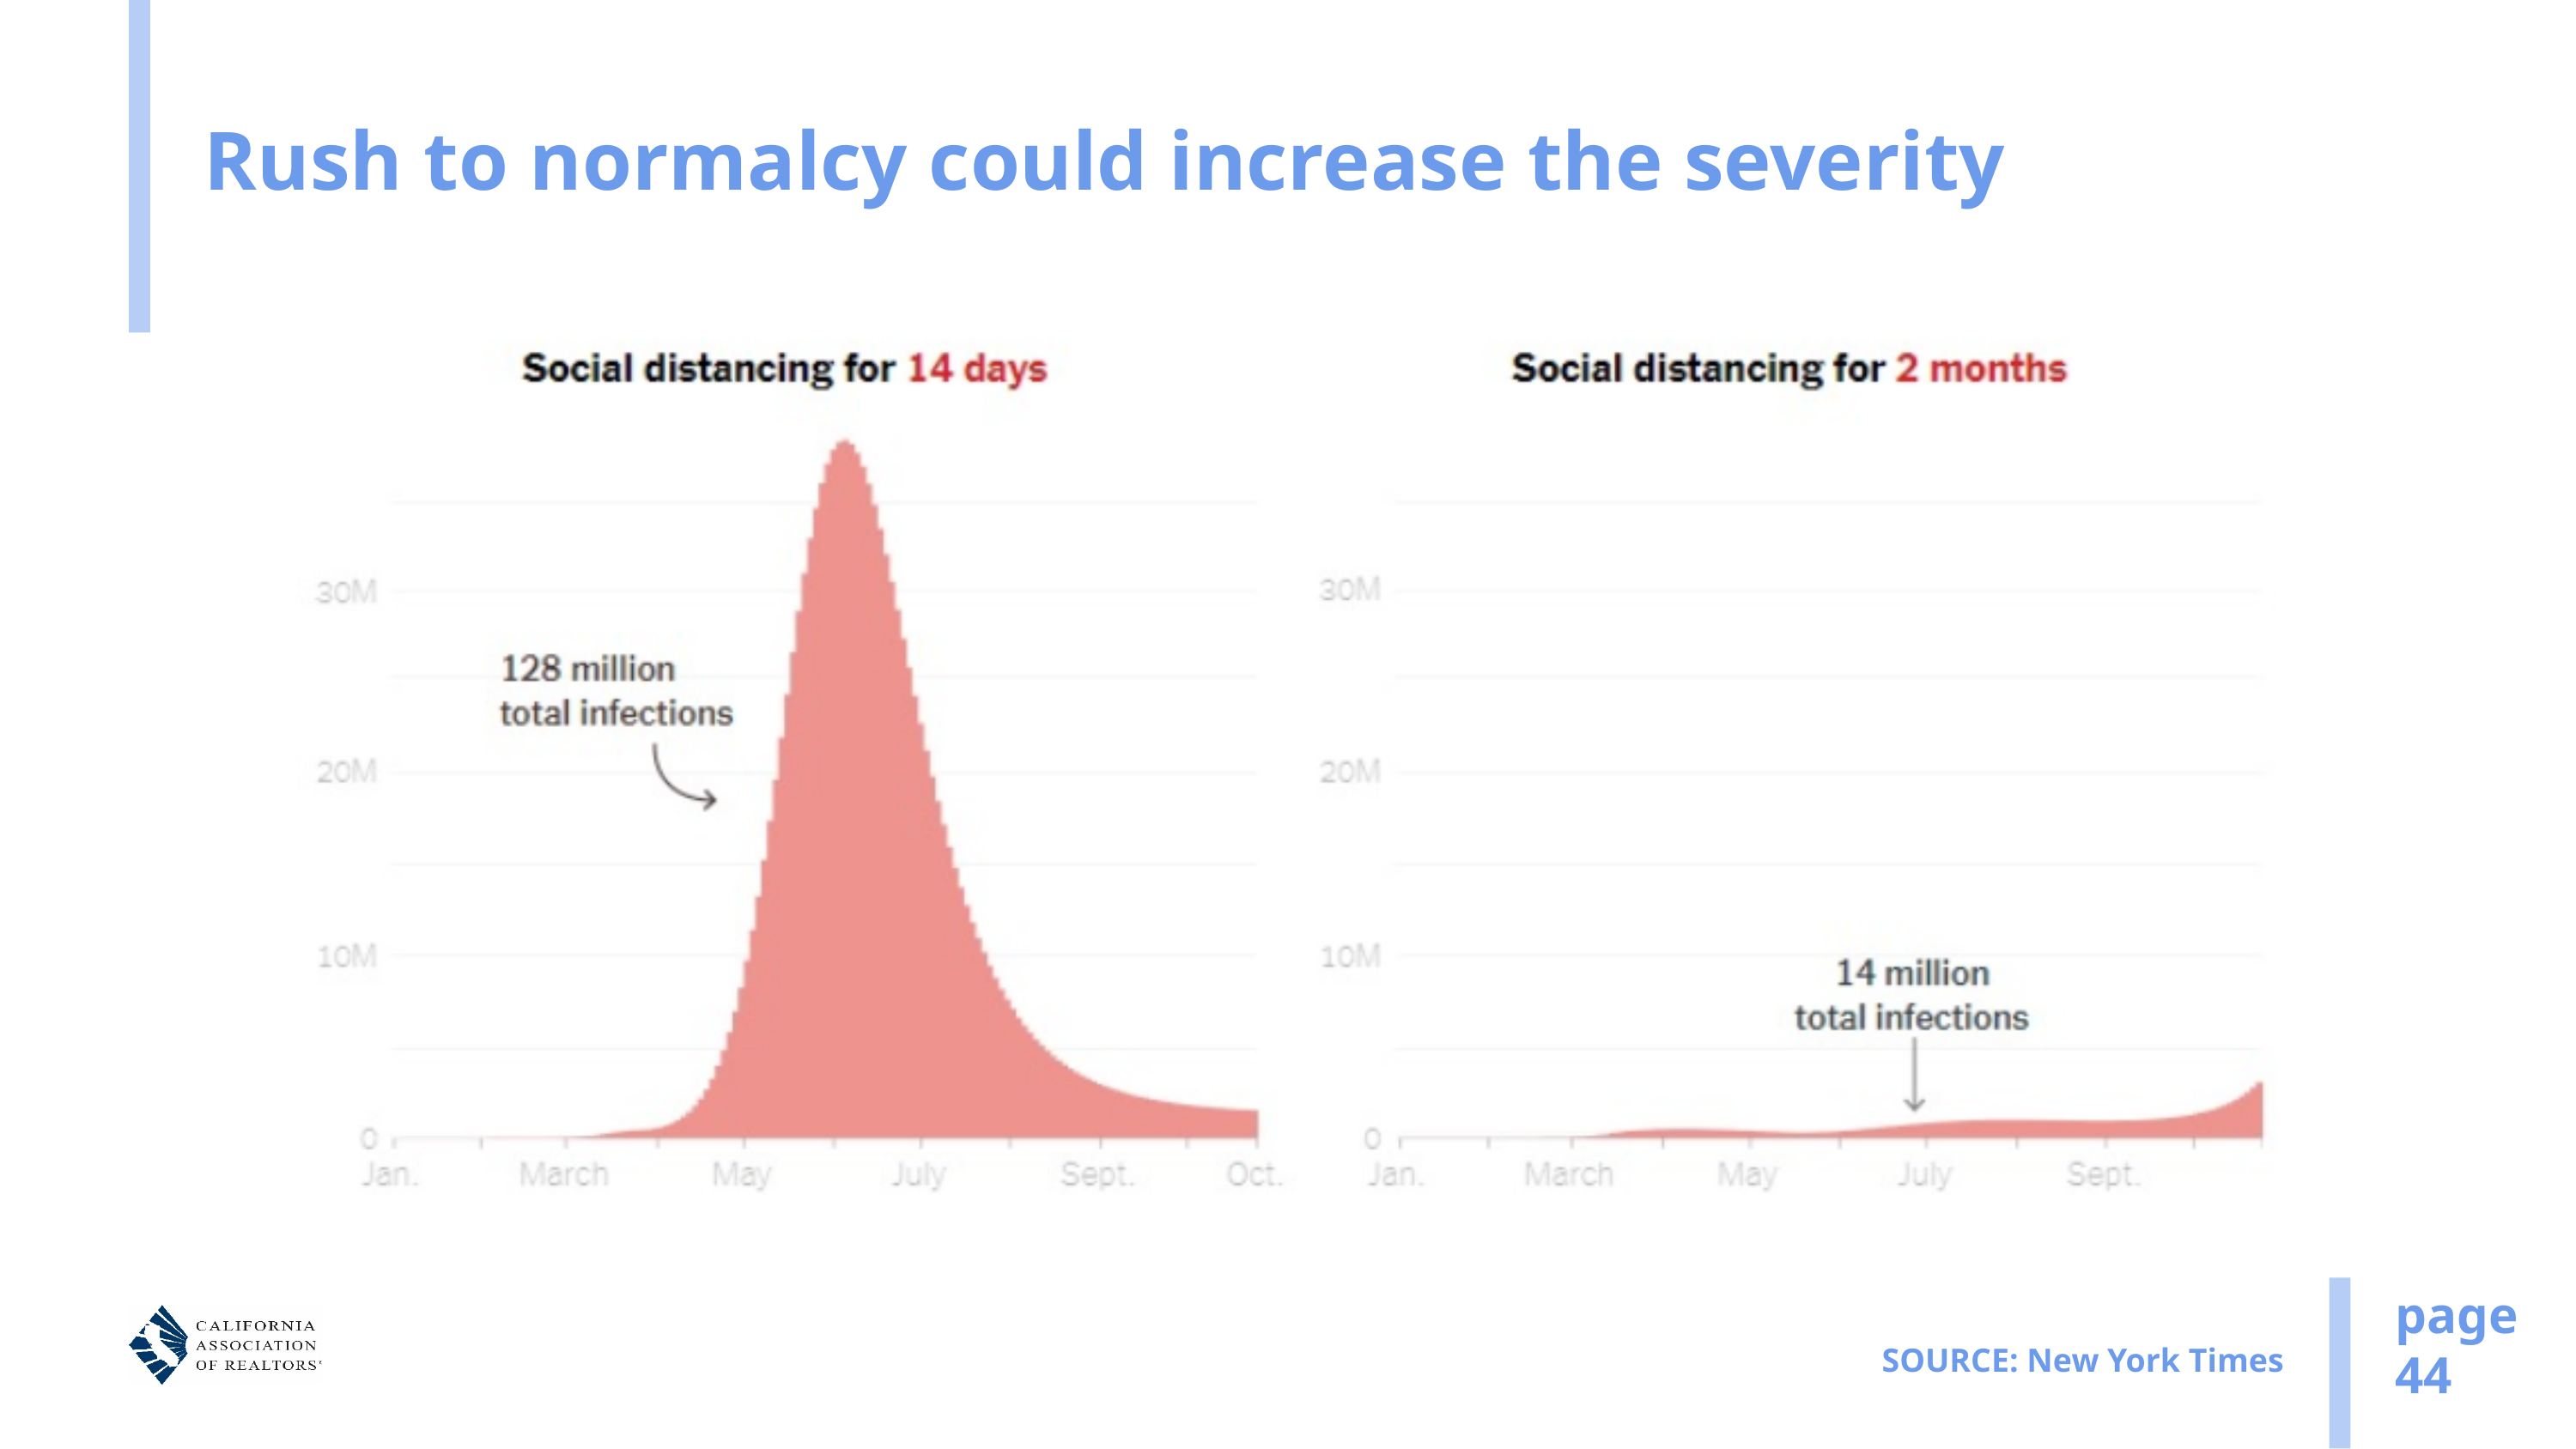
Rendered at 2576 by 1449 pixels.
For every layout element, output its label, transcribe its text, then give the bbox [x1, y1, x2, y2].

picture [129, 1305, 322, 1385]
picture [229, 290, 2347, 1249]
slide_number page 44 [2383, 1277, 2576, 1412]
text_box SOURCE: New York Times [1868, 1333, 2297, 1385]
title Rush to normalcy could increase the severity [191, 113, 2447, 215]
